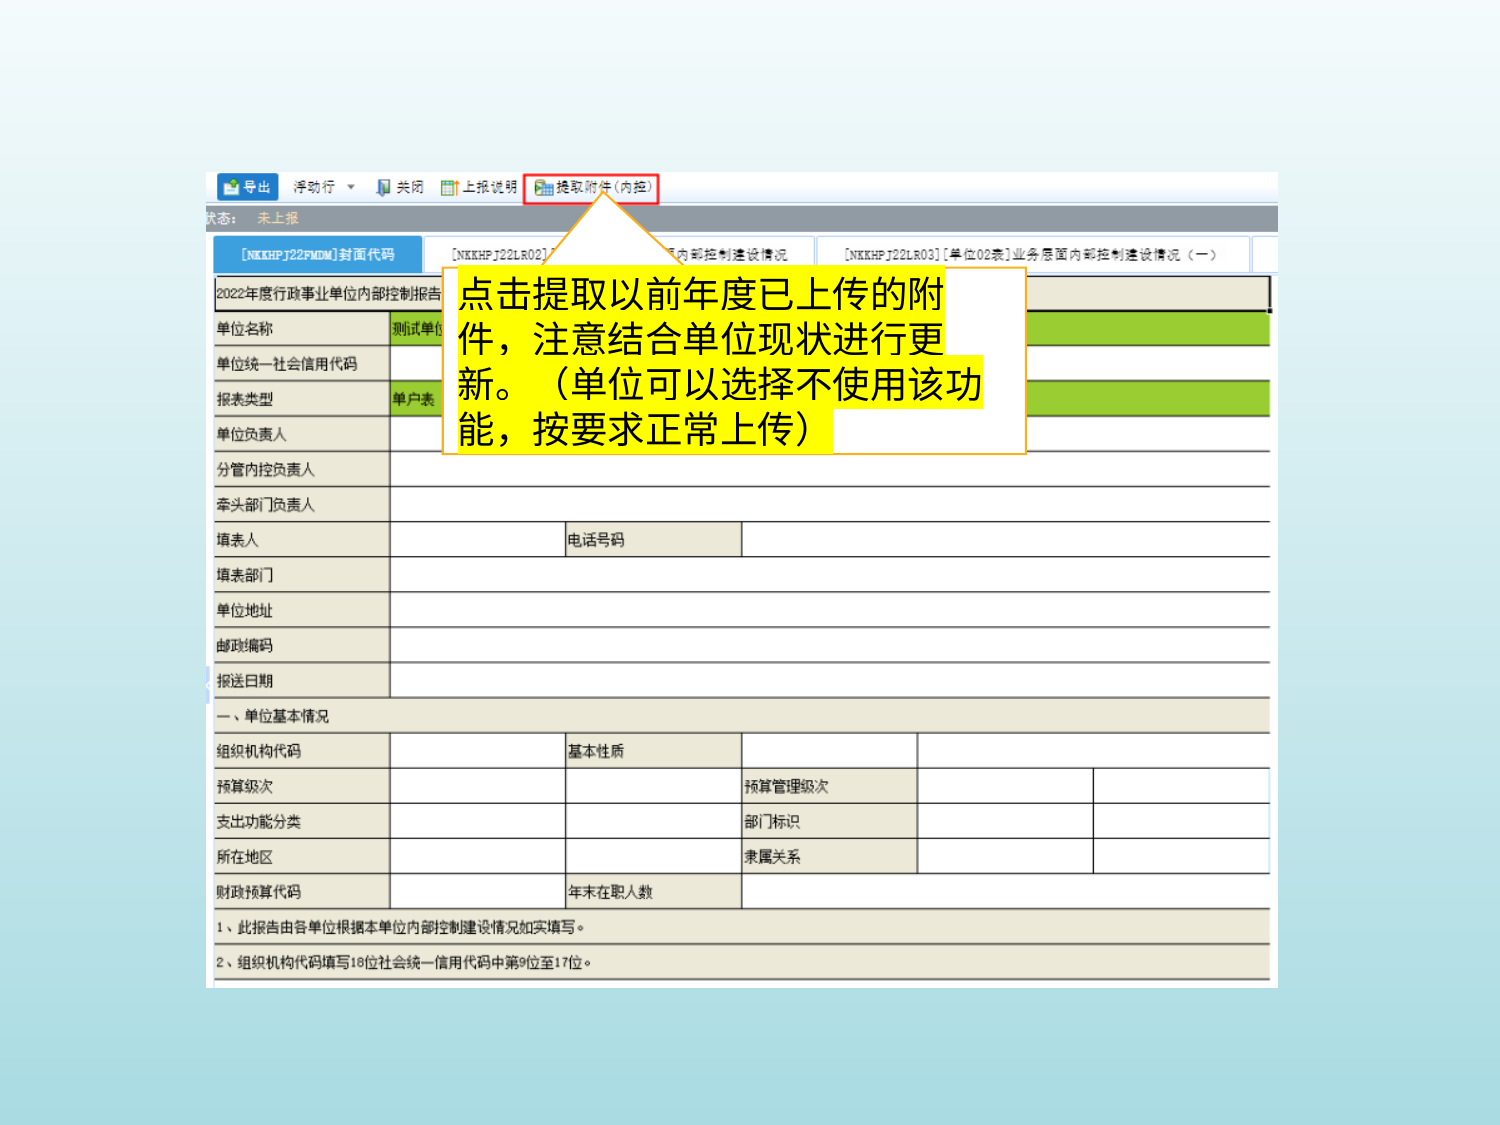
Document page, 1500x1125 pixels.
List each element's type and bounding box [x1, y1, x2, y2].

picture [206, 172, 1278, 989]
